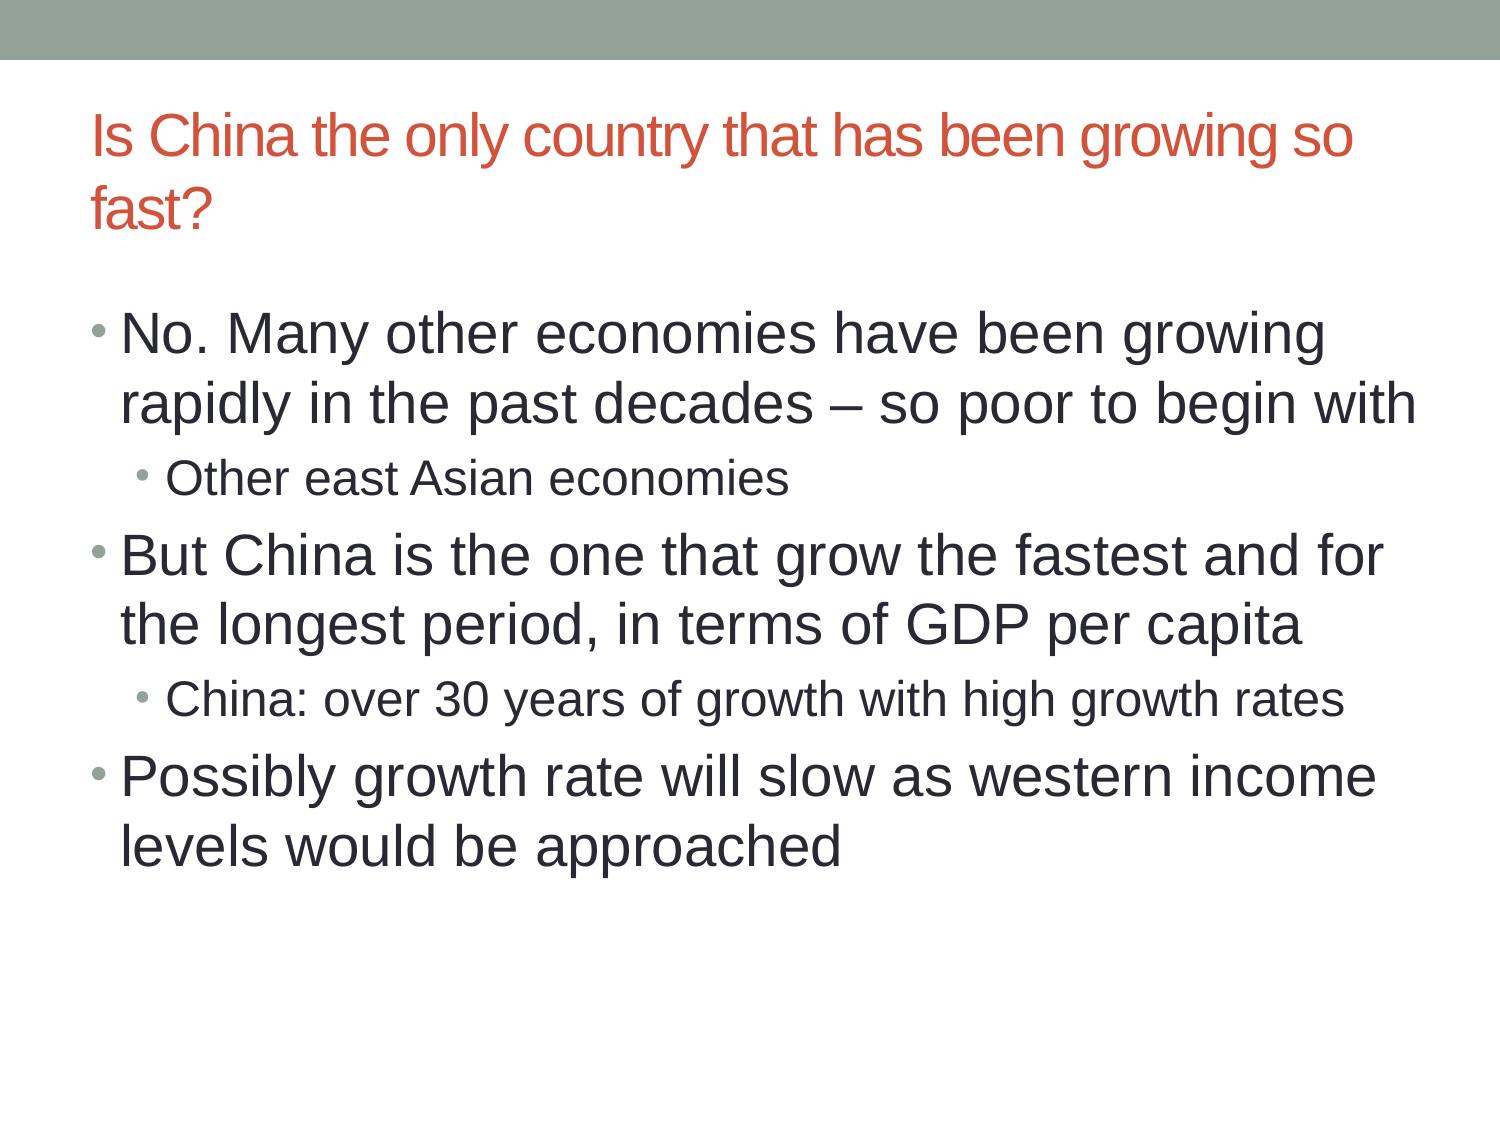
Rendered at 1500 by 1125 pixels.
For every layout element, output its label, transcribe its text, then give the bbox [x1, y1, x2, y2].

list No. Many other economies have been growing rapidly in the past decades – so poor to begin with Other east Asian economies But China is the one that grow the fastest and for the longest period, in terms of GDP per capita China: over 30 years of growth with high growth rates Possibly growth rate will slow as western income levels would be approached [75, 287, 1452, 1063]
title Is China the only country that has been growing so fast? [75, 87, 1425, 250]
